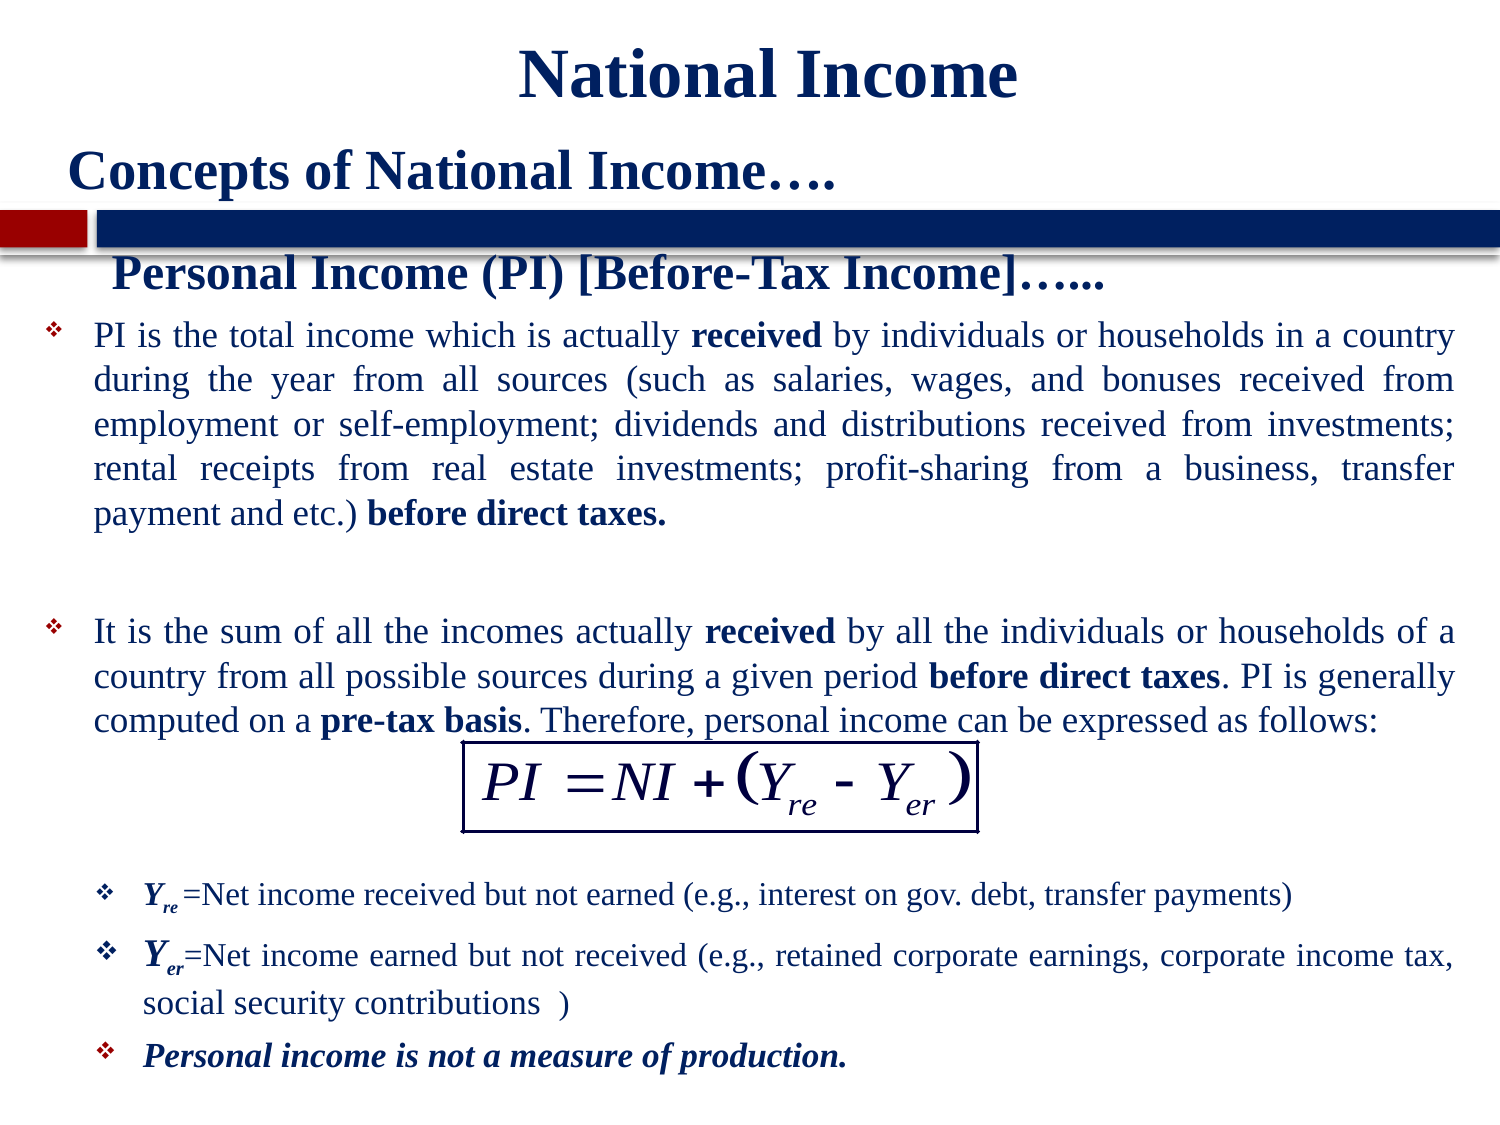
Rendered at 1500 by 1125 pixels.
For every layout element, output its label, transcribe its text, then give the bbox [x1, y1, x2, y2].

text_box Concepts of National Income…. [53, 125, 1258, 208]
list PI is the total income which is actually received by individuals or households in a country during the year from all sources (such as salaries, wages, and bonuses received from employment or self-employment; dividends and distributions received from investments; rental receipts from real estate investments; profit-sharing from a business, transfer payment and etc.) before direct taxes. It is the sum of all the incomes actually received by all the individuals or households of a country from all possible sources during a given period before direct taxes. PI is generally computed on a pre-tax basis. Therefore, personal income can be expressed as follows: Yre =Net income received but not earned (e.g., interest on gov. debt, transfer payments) Yer=Net income earned but not received (e.g., retained corporate earnings, corporate income tax, social security contributions ) Personal income is not a measure of production. [29, 302, 1471, 1114]
text_box [53, 208, 1258, 214]
text_box Personal Income (PI) [Before-Tax Income]…... [96, 231, 1270, 307]
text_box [455, 733, 986, 841]
title National Income [100, 19, 1438, 119]
